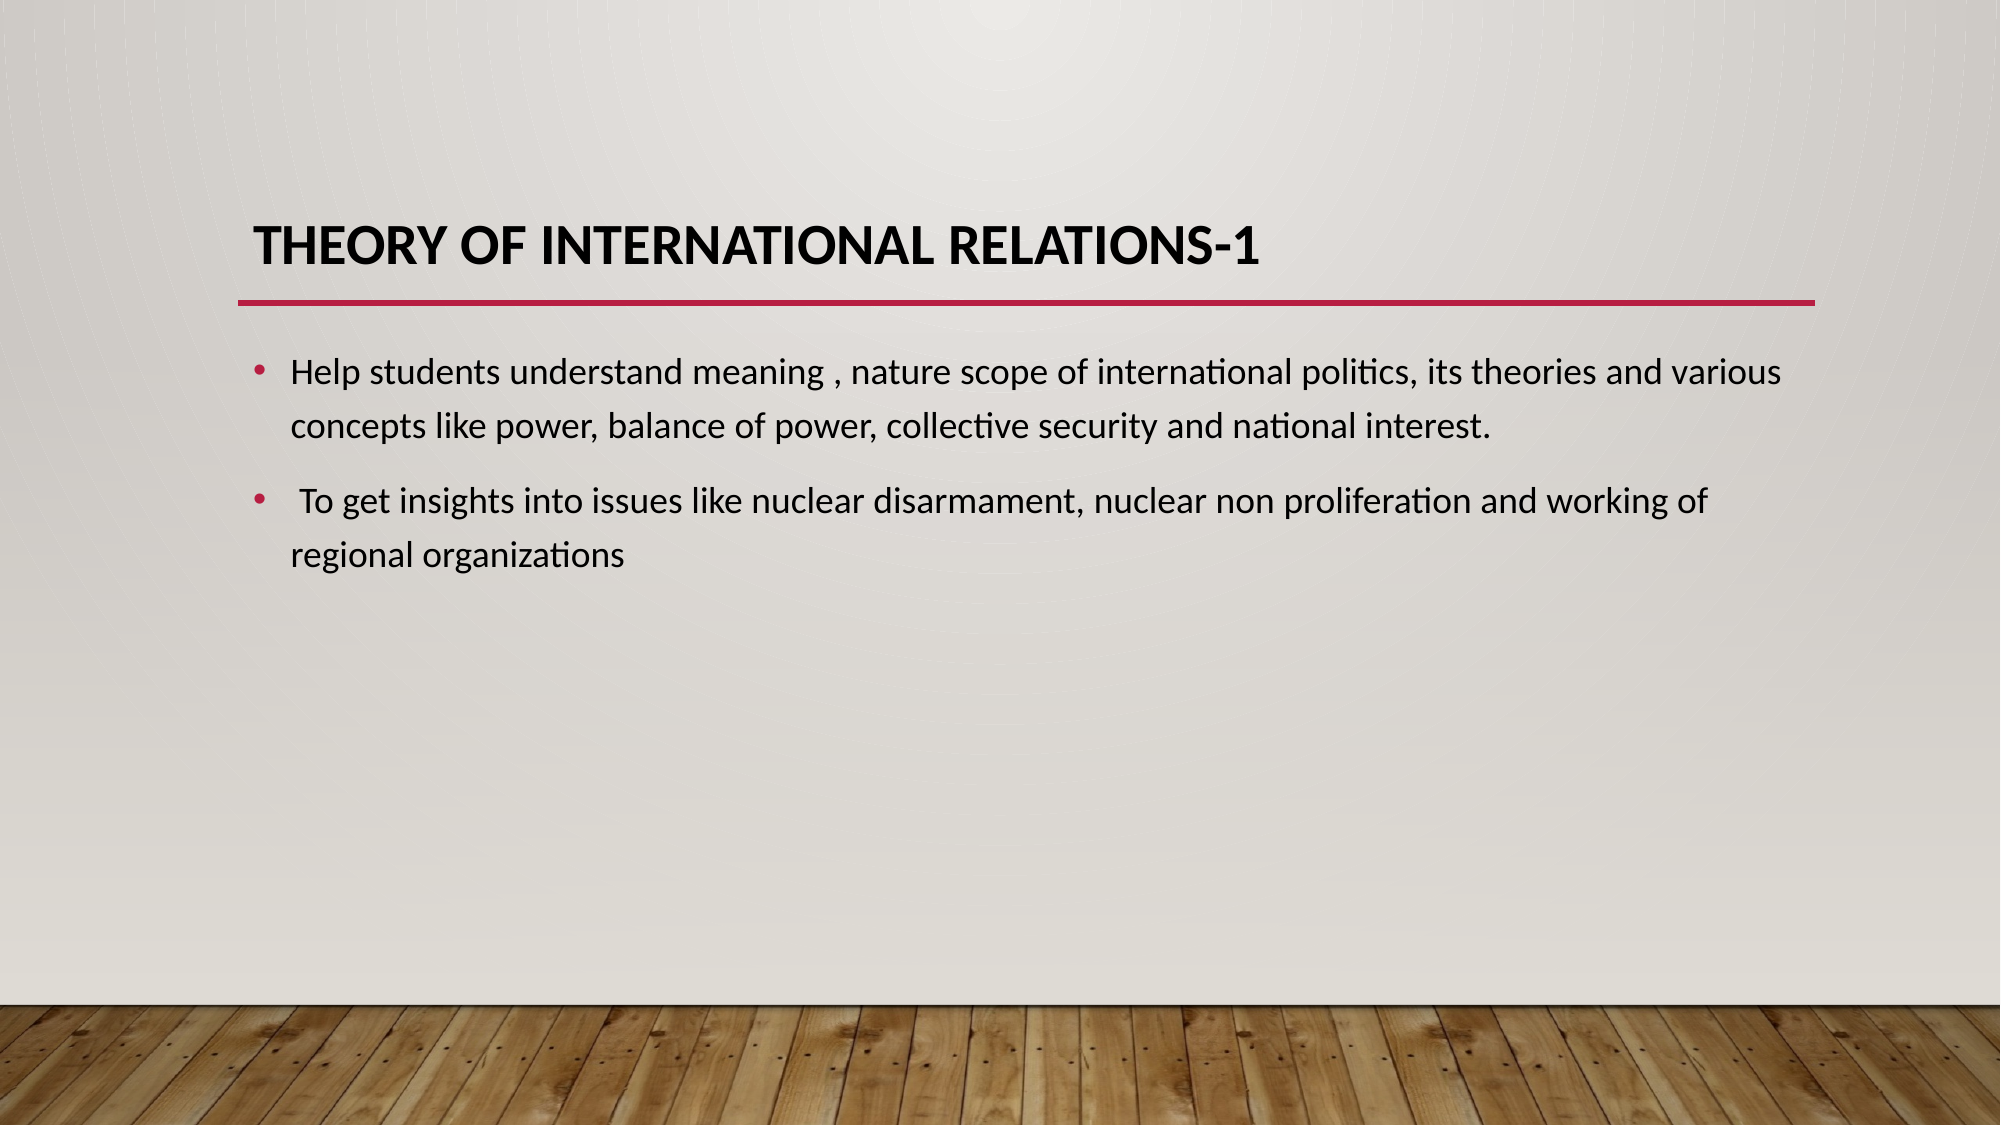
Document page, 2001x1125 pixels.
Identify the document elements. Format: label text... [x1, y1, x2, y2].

picture [0, 1005, 2000, 1125]
title Theory of International Relations-1 [238, 206, 1814, 330]
list Help students understand meaning , nature scope of international politics, its theories and various concepts like power, balance of power, collective security and national interest. To get insights into issues like nuclear disarmament, nuclear non proliferation and working of regional organizations [238, 330, 1814, 897]
